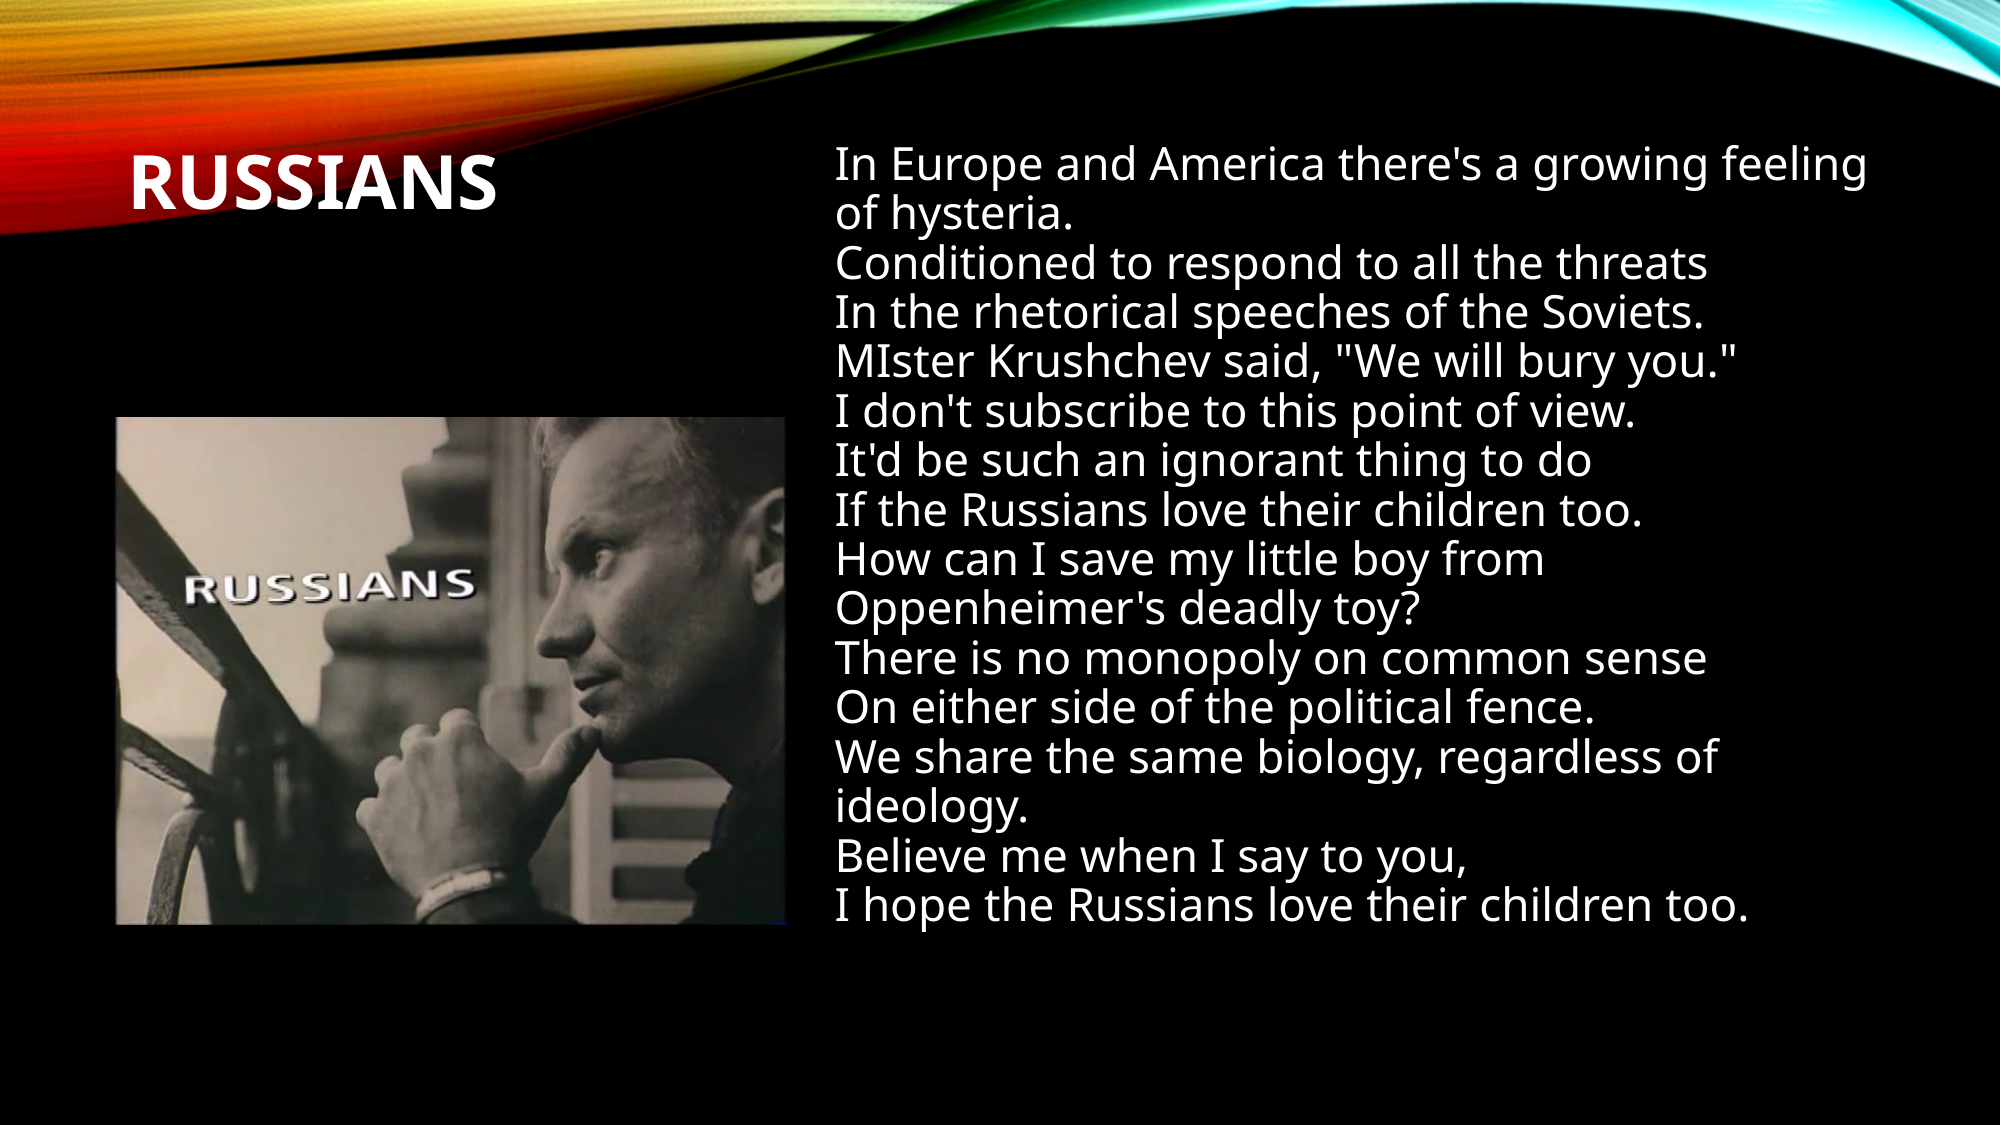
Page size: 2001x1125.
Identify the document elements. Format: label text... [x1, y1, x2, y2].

title Russians [112, 104, 788, 234]
picture [0, 0, 2000, 237]
picture [112, 417, 788, 925]
list In Europe and America there's a growing feeling of hysteria. Conditioned to respond to all the threats In the rhetorical speeches of the Soviets. MIster Krushchev said, "We will bury you." I don't subscribe to this point of view. It'd be such an ignorant thing to do If the Russians love their children too. How can I save my little boy from Oppenheimer's deadly toy? There is no monopoly on common sense On either side of the political fence. We share the same biology, regardless of ideology. Believe me when I say to you, I hope the Russians love their children too. [819, 122, 1888, 1021]
